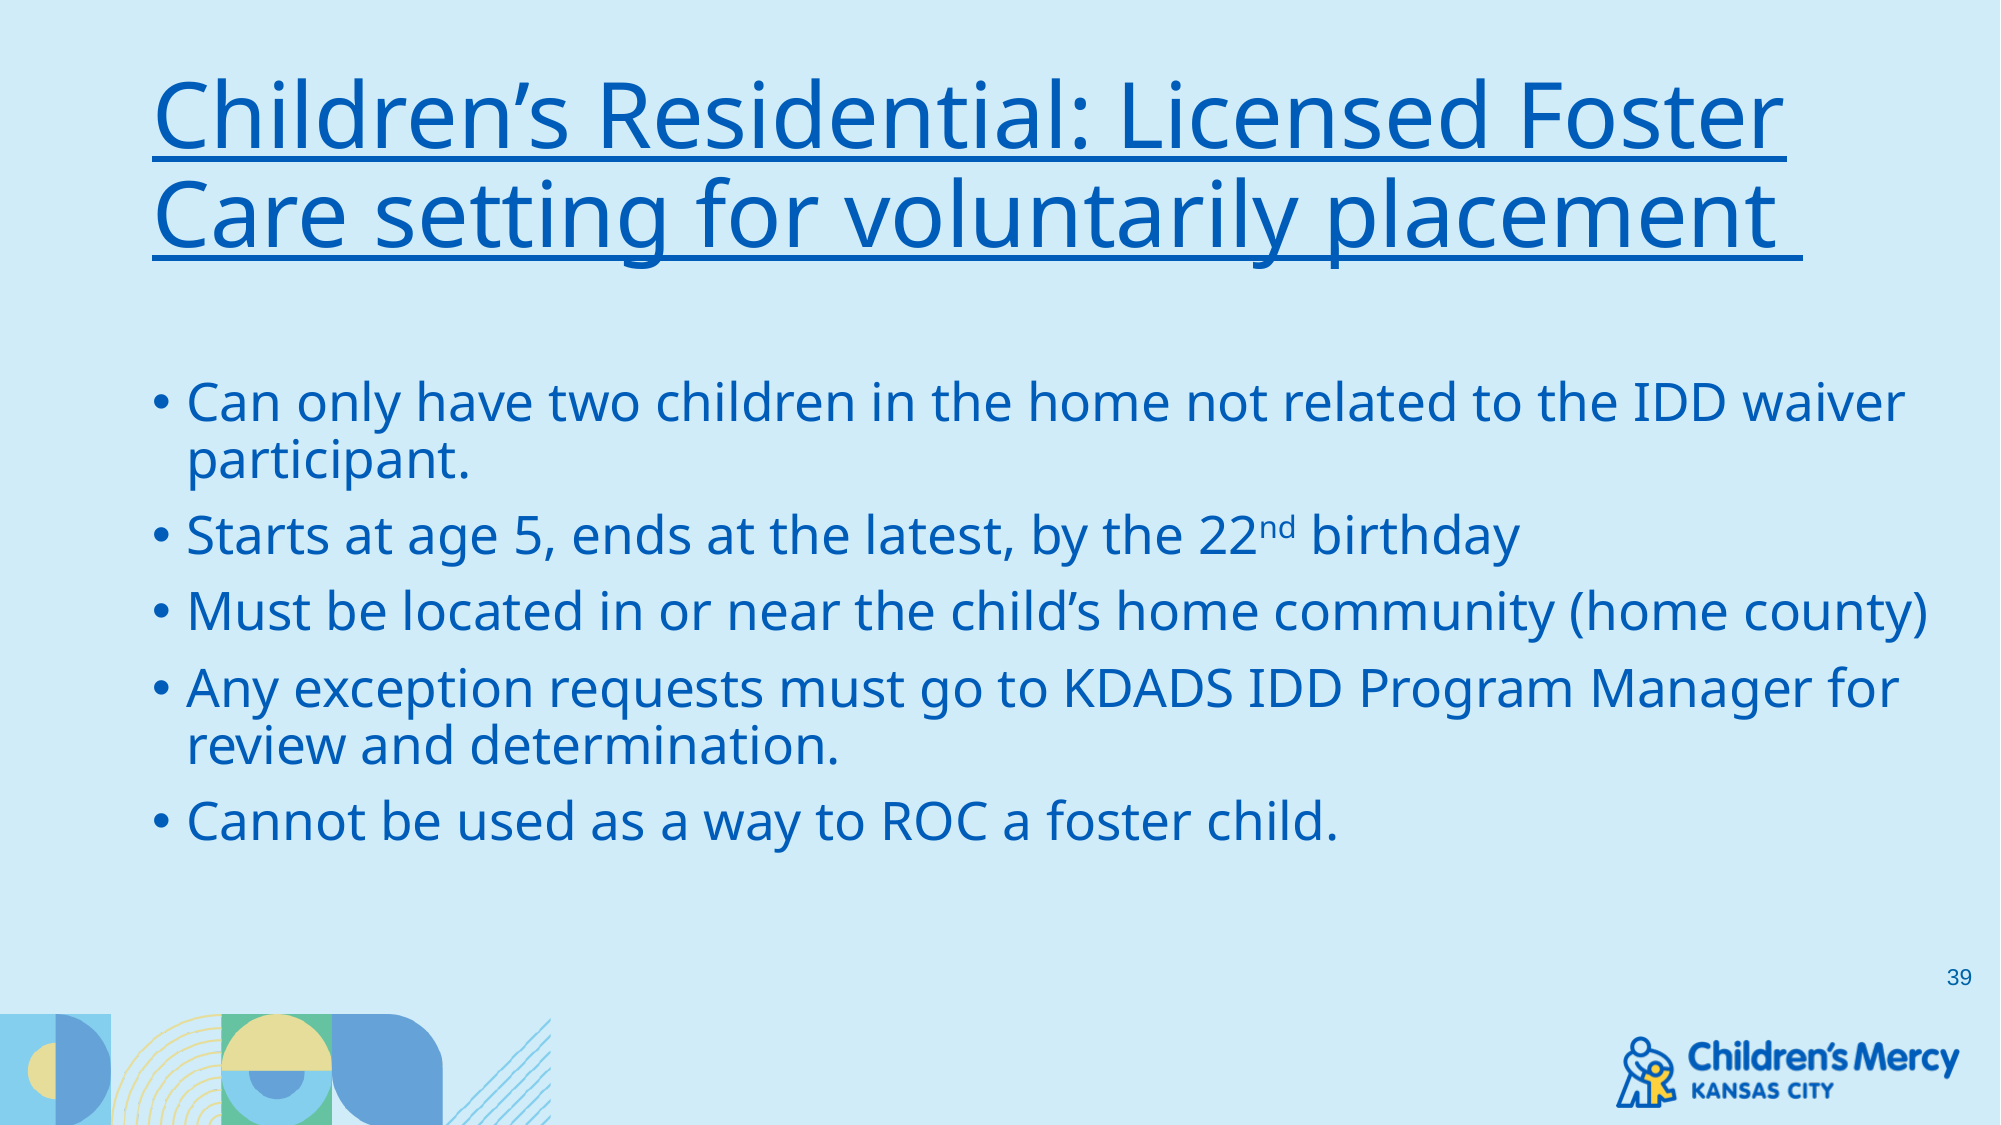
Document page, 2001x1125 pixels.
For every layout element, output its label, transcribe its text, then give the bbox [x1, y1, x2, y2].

title Children’s Residential: Licensed Foster Care setting for voluntarily placement [137, 59, 1863, 278]
list Can only have two children in the home not related to the IDD waiver participant. Starts at age 5, ends at the latest, by the 22nd birthday Must be located in or near the child’s home community (home county) Any exception requests must go to KDADS IDD Program Manager for review and determination. Cannot be used as a way to ROC a foster child. [137, 368, 1948, 915]
picture [1616, 1036, 1960, 1108]
slide_number 39 [1919, 946, 2000, 1007]
